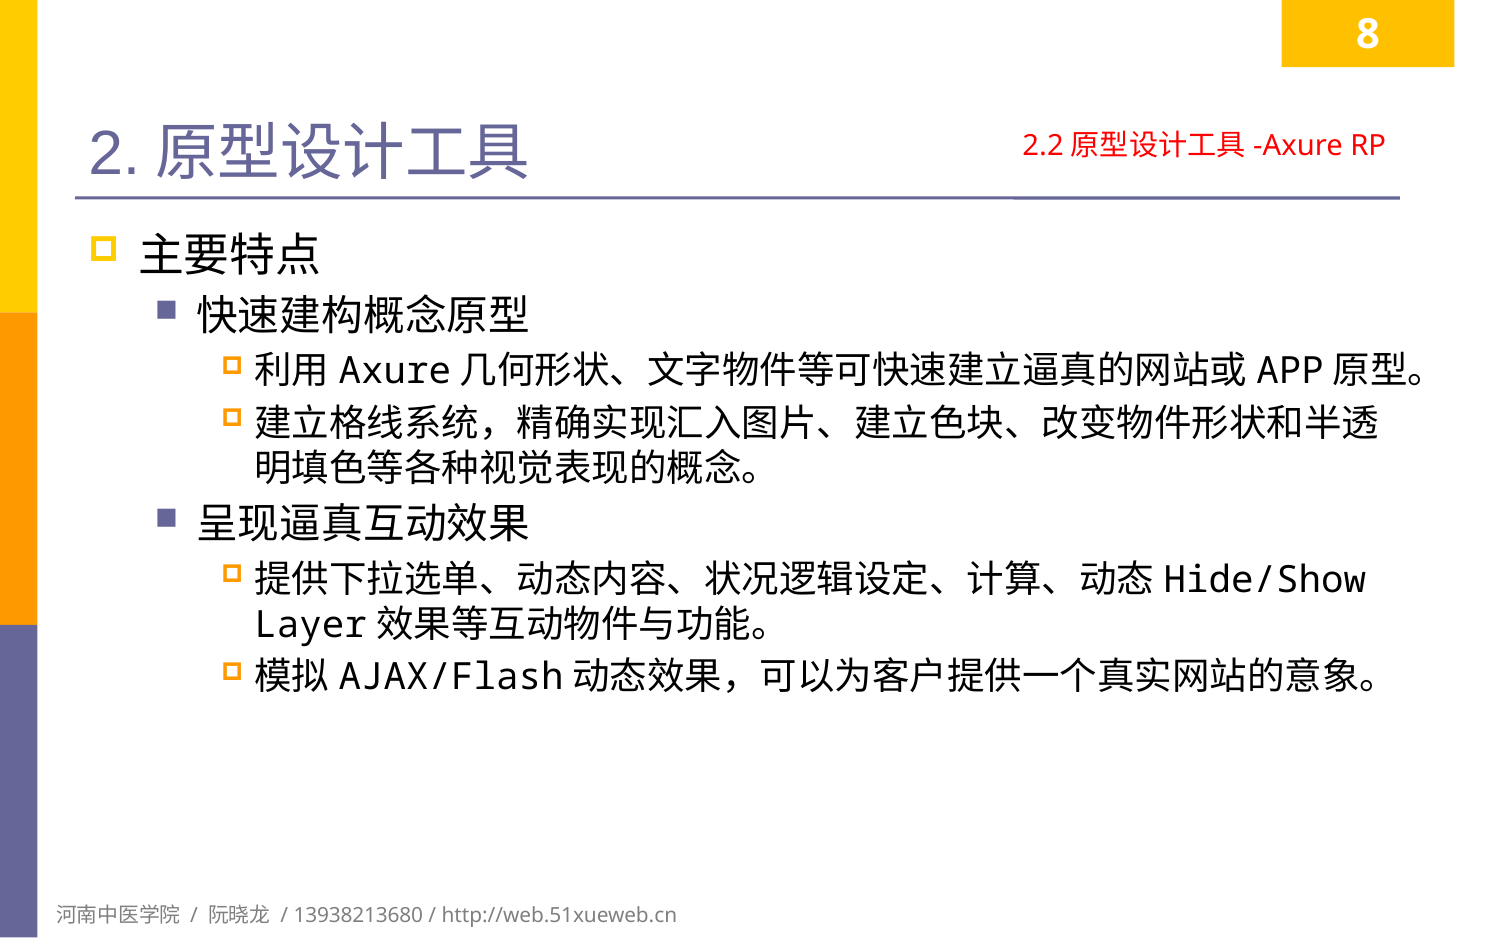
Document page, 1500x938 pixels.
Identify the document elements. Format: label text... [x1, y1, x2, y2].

list 2.2原型设计工具-Axure RP [643, 119, 1400, 167]
slide_number 8 [1281, 0, 1455, 68]
title 2.原型设计工具 [75, 37, 1425, 194]
list 主要特点 快速建构概念原型 利用Axure几何形状、文字物件等可快速建立逼真的网站或APP原型。 建立格线系统，精确实现汇入图片、建立色块、改变物件形状和半透明填色等各种视觉表现的概念。 呈现逼真互动效果 提供下拉选单、动态内容、状况逻辑设定、计算、动态Hide/Show Layer效果等互动物件与功能。 模拟AJAX/Flash动态效果，可以为客户提供一个真实网站的意象。 [75, 218, 1425, 839]
